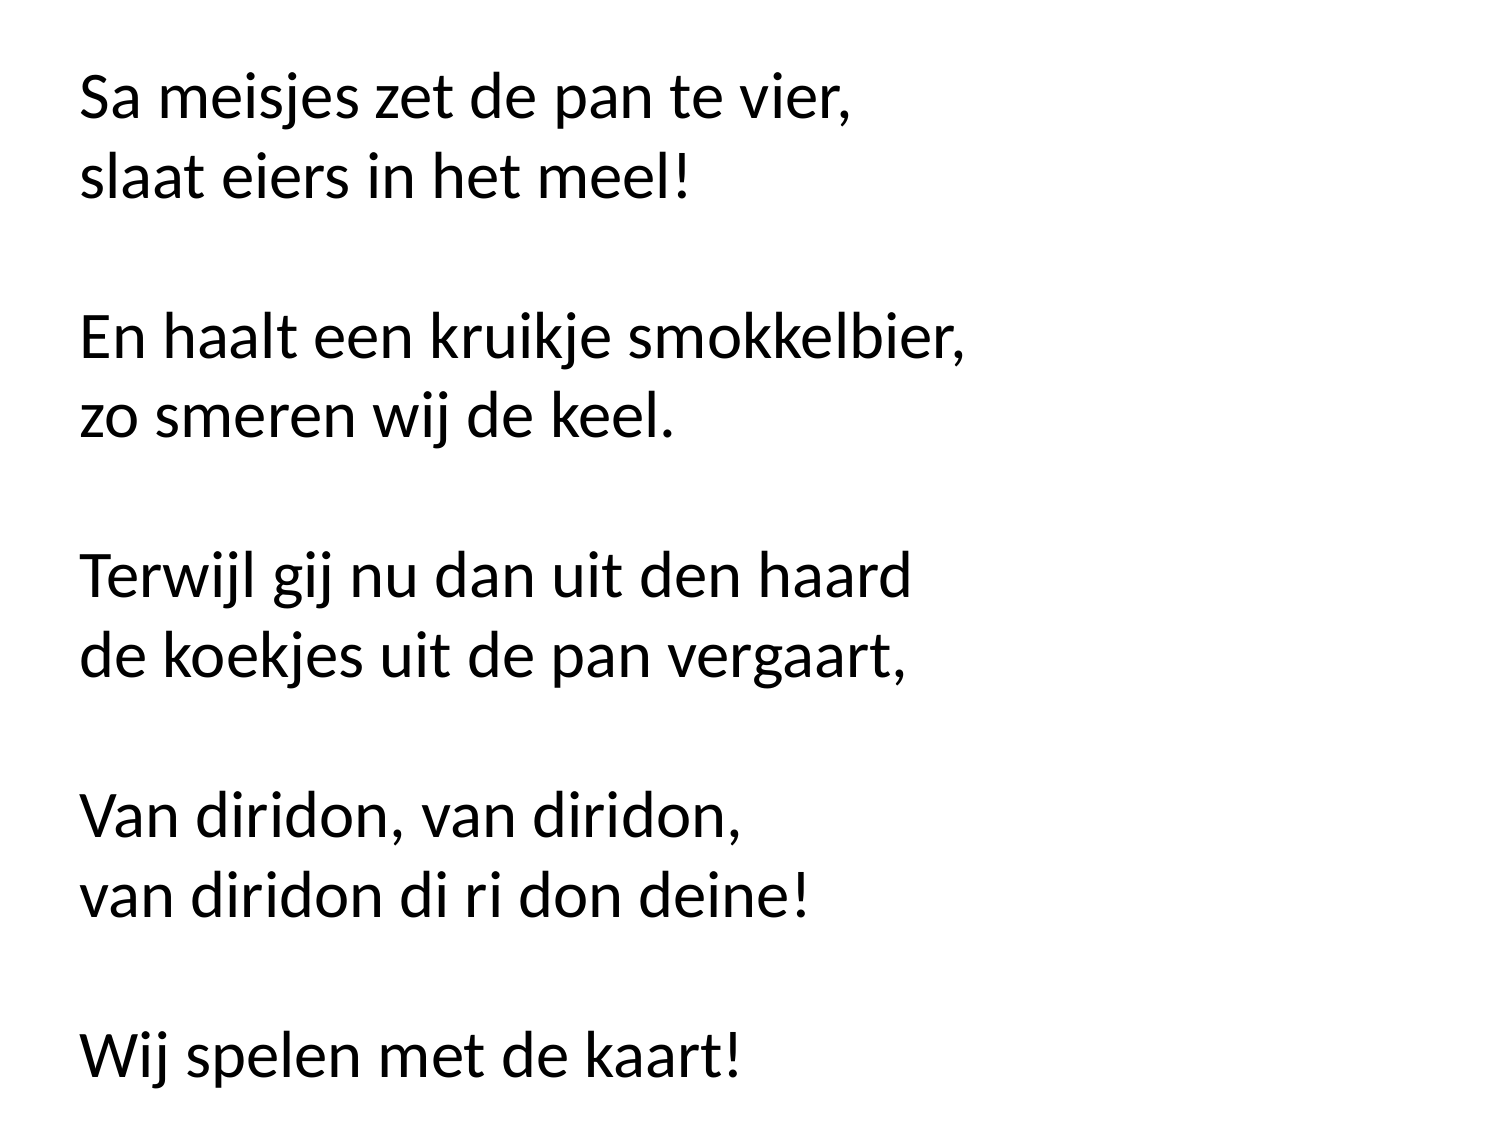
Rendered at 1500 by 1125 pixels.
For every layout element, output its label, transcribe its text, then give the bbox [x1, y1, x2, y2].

text_box Sa meisjes zet de pan te vier, slaat eiers in het meel! En haalt een kruikje smokkelbier, zo smeren wij de keel. Terwijl gij nu dan uit den haard de koekjes uit de pan vergaart, Van diridon, van diridon, van diridon di ri don deine! Wij spelen met de kaart! [64, 44, 1436, 1125]
